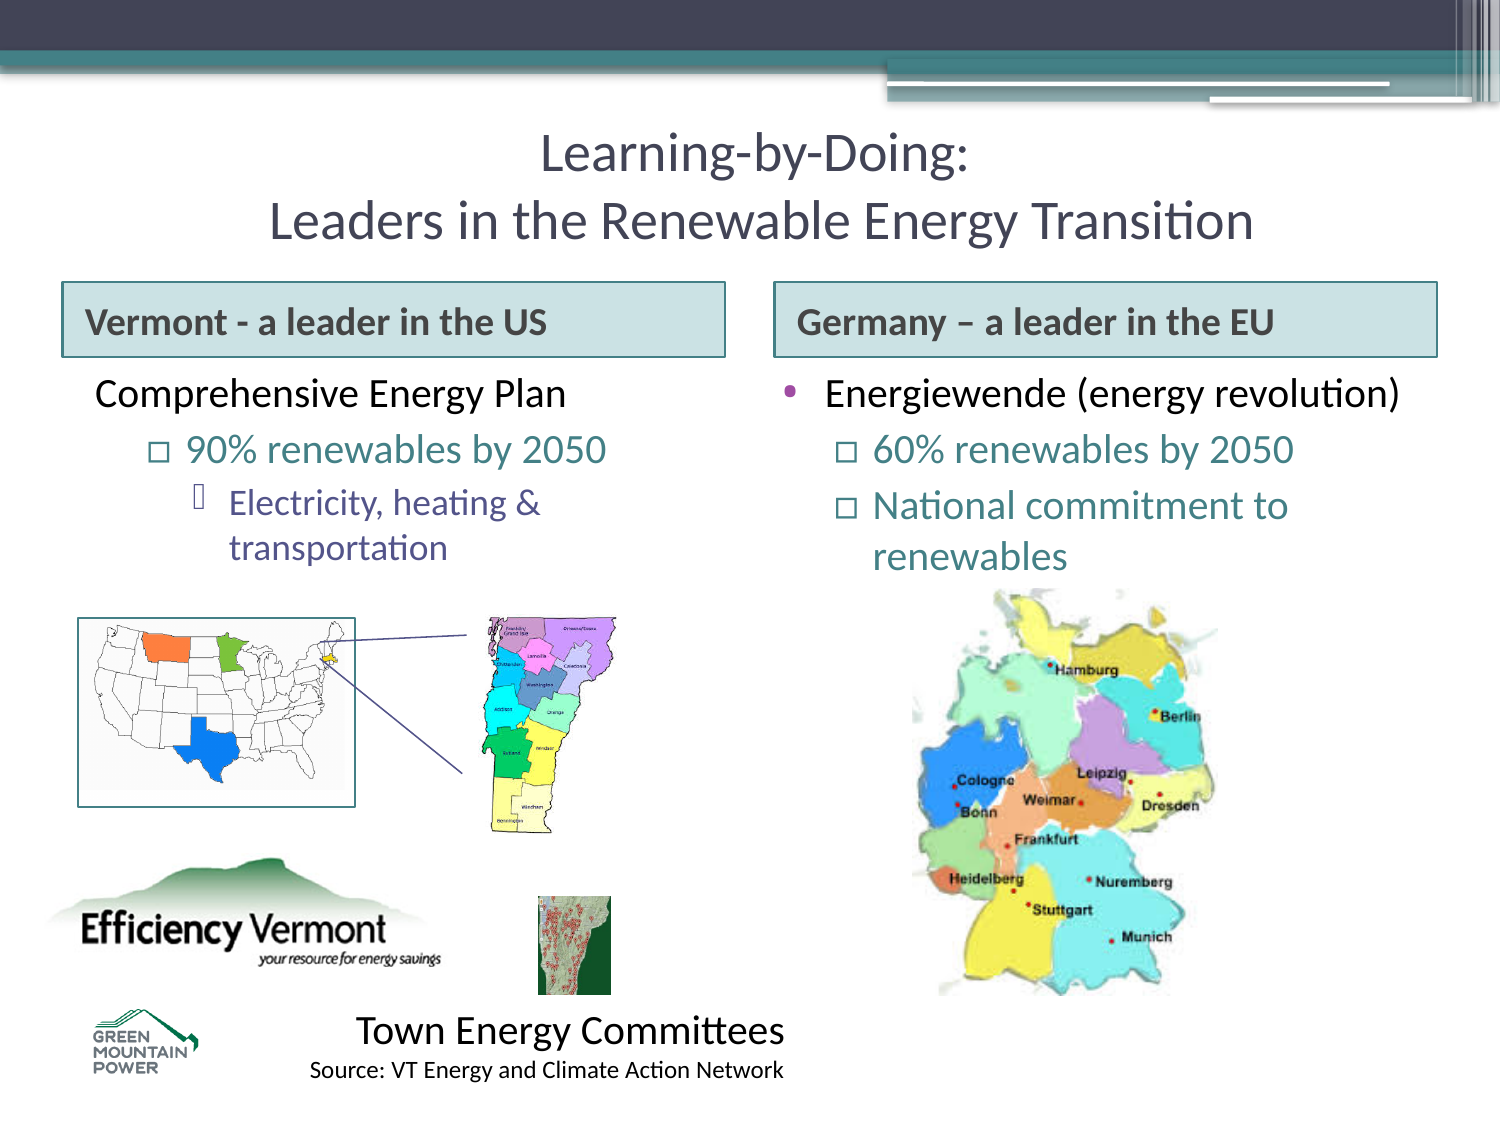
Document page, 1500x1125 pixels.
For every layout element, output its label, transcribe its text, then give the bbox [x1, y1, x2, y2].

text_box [319, 658, 463, 774]
picture [478, 614, 617, 837]
list Germany – a leader in the EU [773, 281, 1438, 358]
picture [78, 997, 209, 1090]
list Comprehensive Energy Plan 90% renewables by 2050 Electricity, heating & transportation [62, 358, 726, 996]
picture [912, 588, 1218, 996]
list Vermont - a leader in the US [61, 281, 726, 358]
list Energiewende (energy revolution) 60% renewables by 2050 National commitment to renewables [750, 358, 1475, 996]
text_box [319, 634, 467, 643]
picture [78, 618, 355, 806]
picture [538, 896, 612, 995]
picture [33, 853, 463, 967]
title Learning-by-Doing: Leaders in the Renewable Energy Transition [62, 108, 1463, 259]
text_box Town Energy Committees Source: VT Energy and Climate Action Network [295, 995, 800, 1091]
